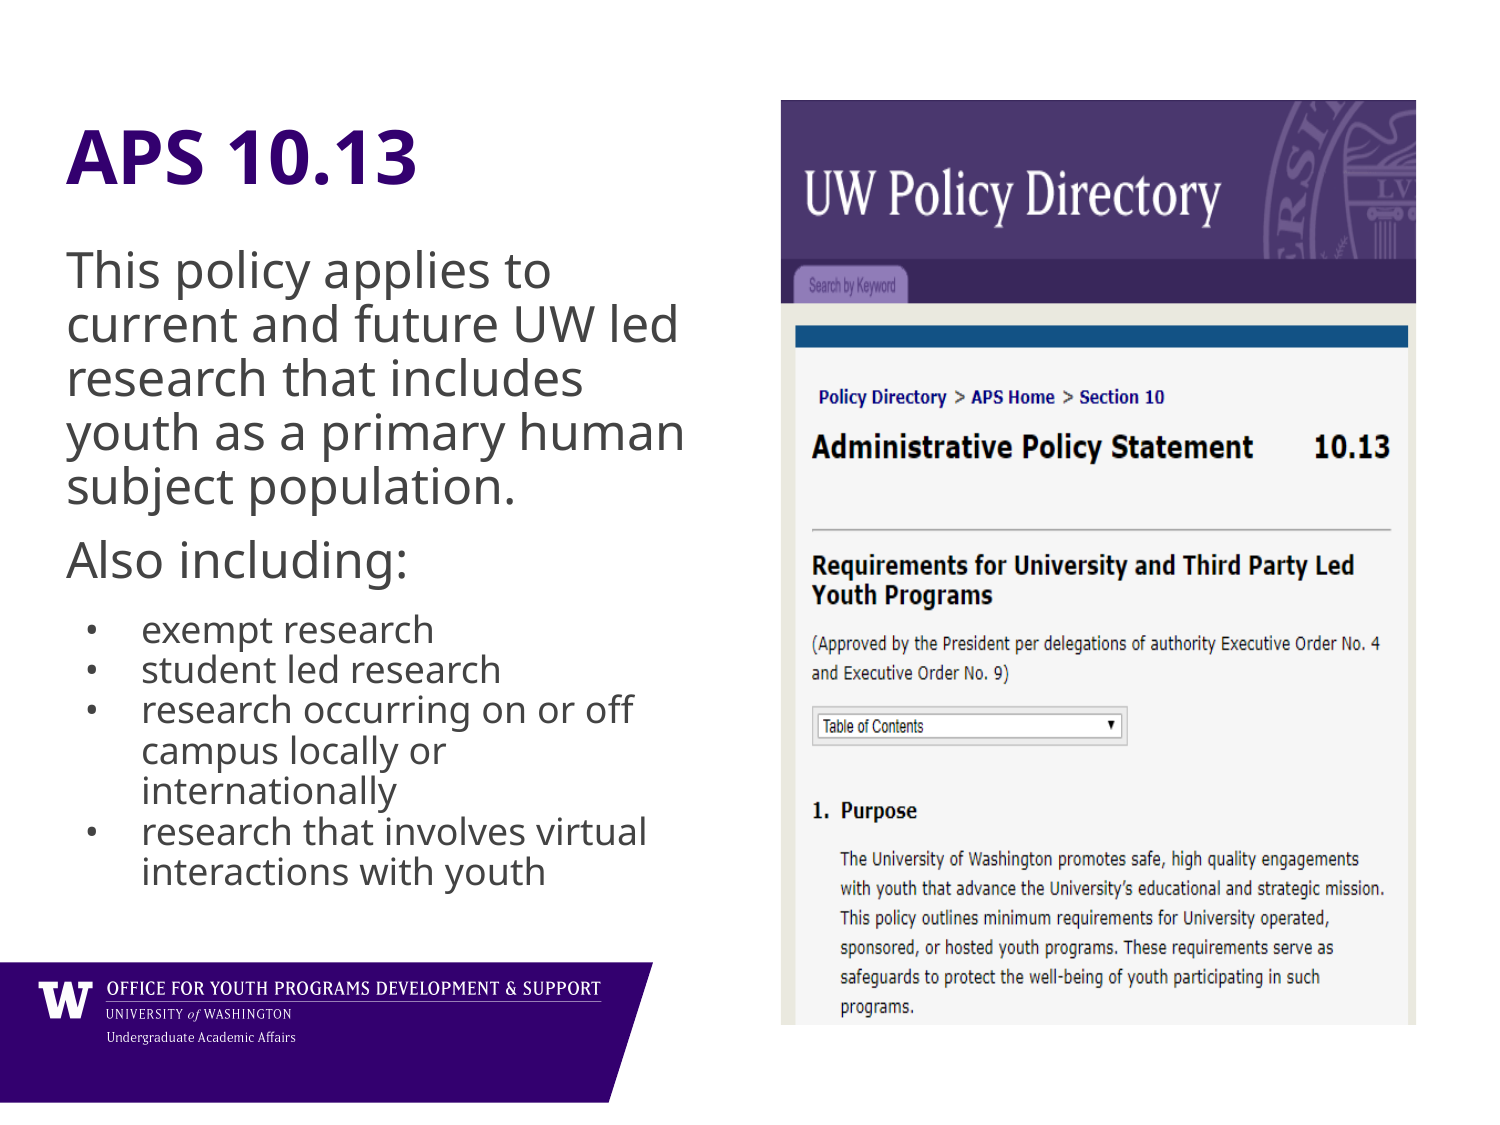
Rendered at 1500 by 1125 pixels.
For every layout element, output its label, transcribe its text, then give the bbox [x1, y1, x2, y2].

title APS 10.13 [51, 97, 1449, 223]
list This policy applies to current and future UW led research that includes youth as a primary human subject population. Also including: exempt research student led research research occurring on or off campus locally or internationally research that involves virtual interactions with youth [51, 237, 708, 985]
picture [780, 100, 1417, 1025]
picture [0, 952, 640, 1073]
